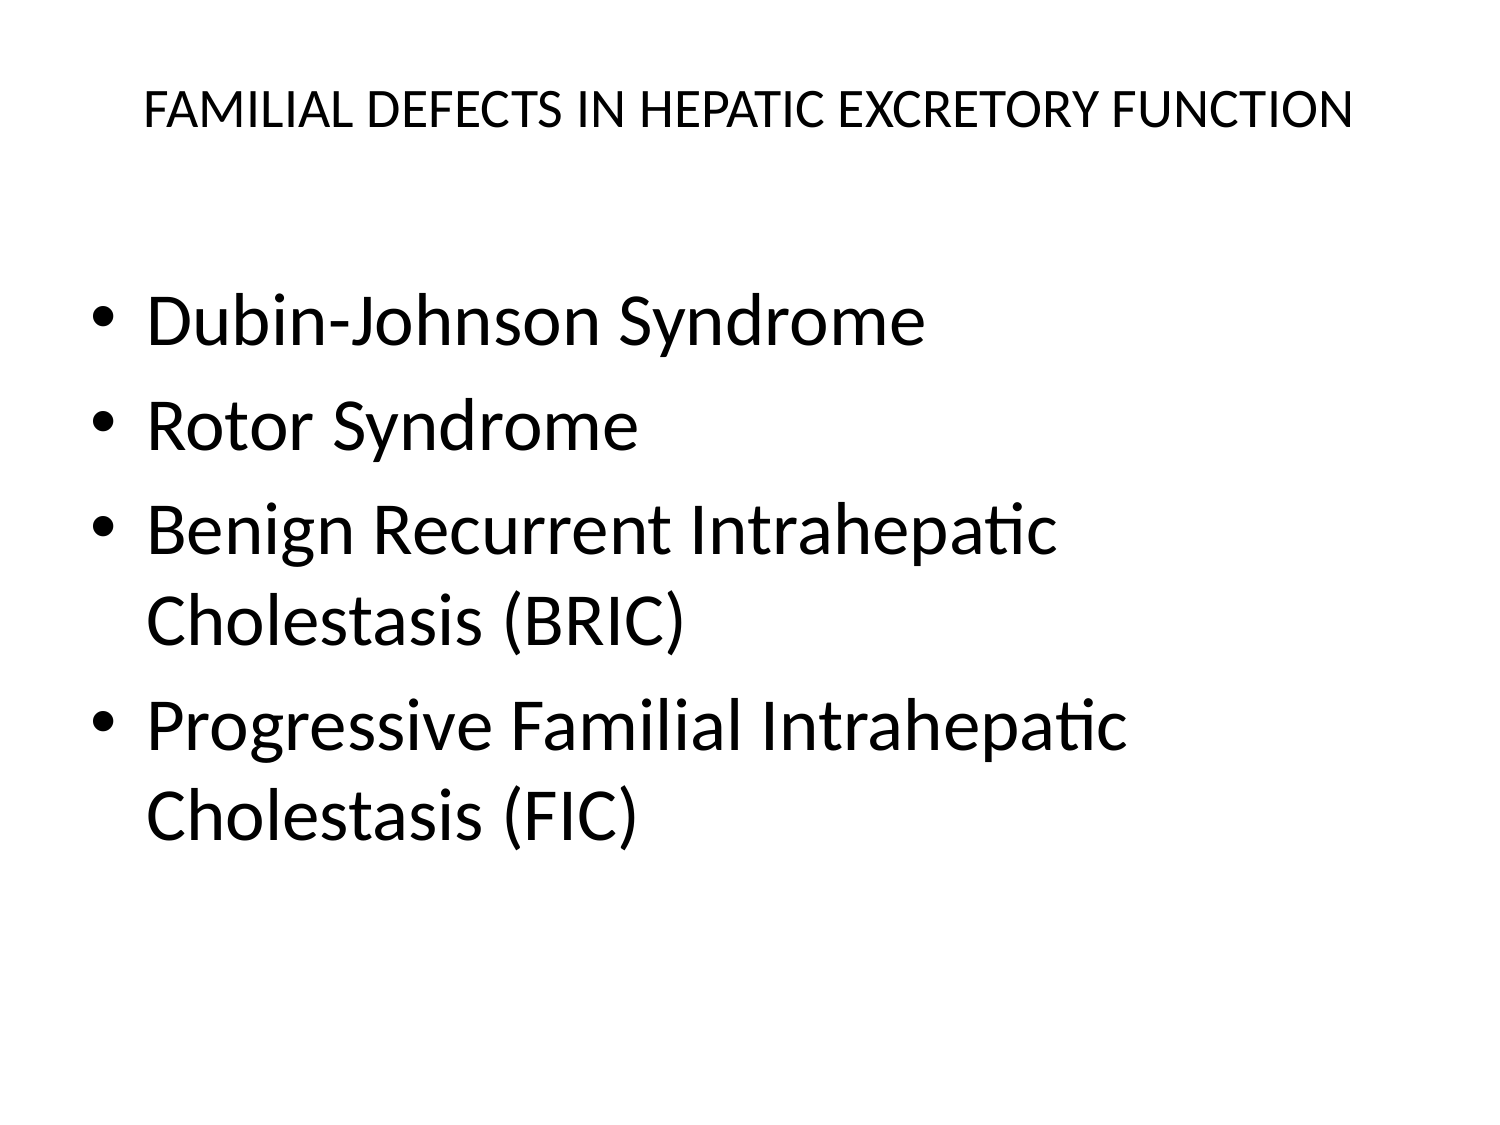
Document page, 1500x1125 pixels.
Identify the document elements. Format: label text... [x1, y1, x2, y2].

list Dubin-Johnson Syndrome Rotor Syndrome Benign Recurrent Intrahepatic Cholestasis (BRIC) Progressive Familial Intrahepatic Cholestasis (FIC) [75, 262, 1425, 1005]
title FAMILIAL DEFECTS IN HEPATIC EXCRETORY FUNCTION [75, 45, 1425, 233]
